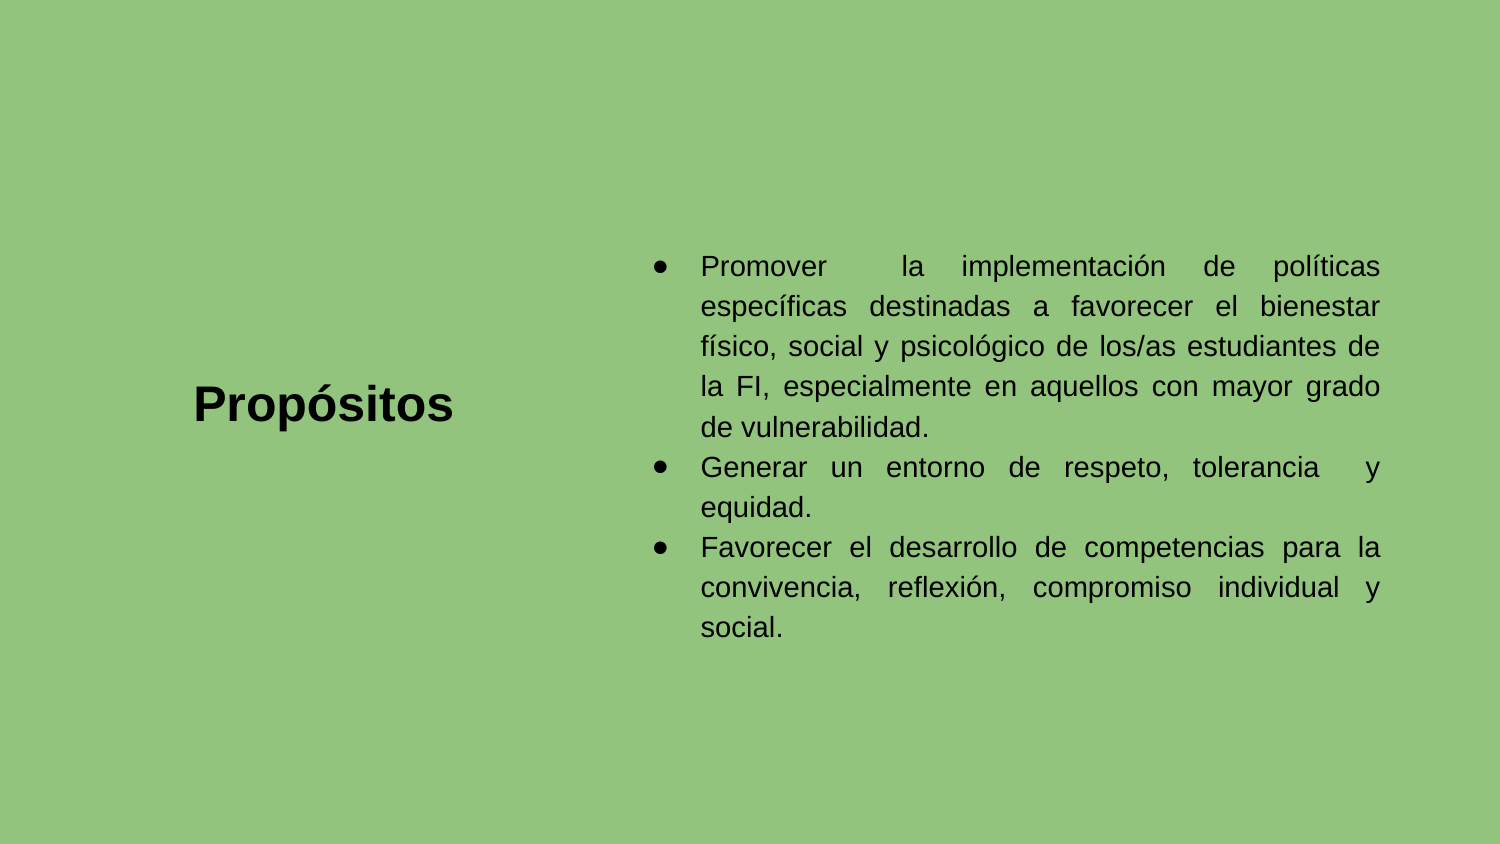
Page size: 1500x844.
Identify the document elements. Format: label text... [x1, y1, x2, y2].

title Propósitos [103, 347, 576, 442]
list Promover la implementación de políticas específicas destinadas a favorecer el bienestar físico, social y psicológico de los/as estudiantes de la FI, especialmente en aquellos con mayor grado de vulnerabilidad. Generar un entorno de respeto, tolerancia y equidad. Favorecer el desarrollo de competencias para la convivencia, reflexión, compromiso individual y social. [610, 192, 1397, 753]
